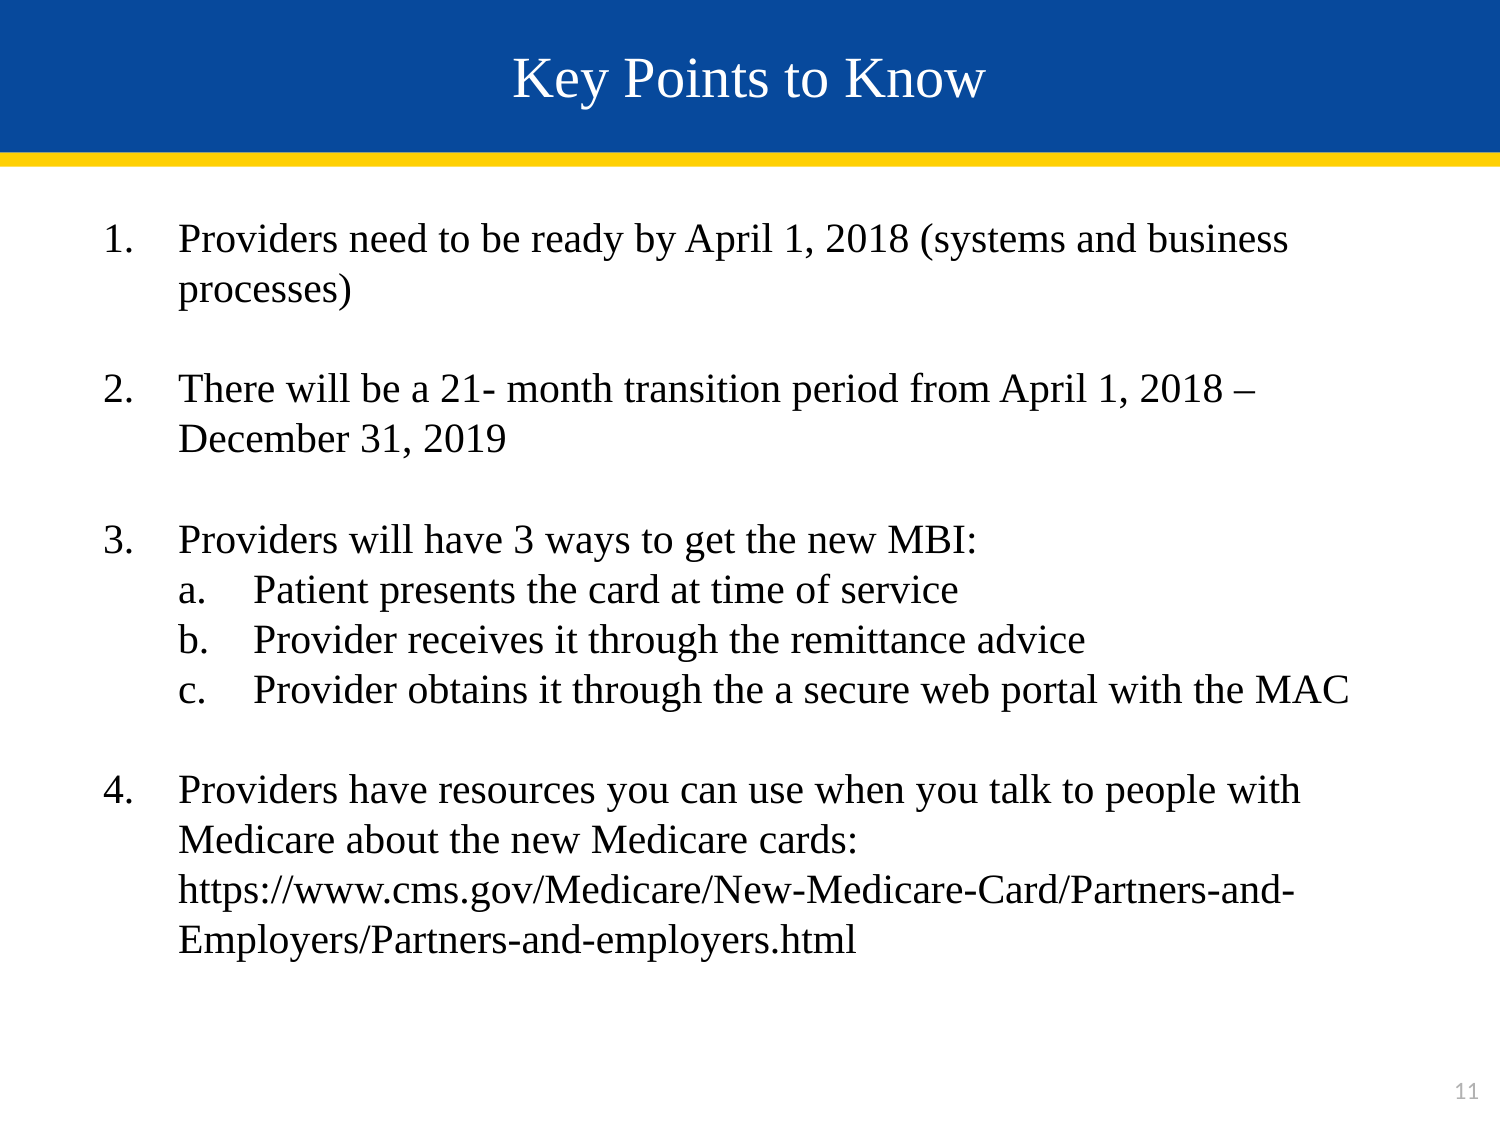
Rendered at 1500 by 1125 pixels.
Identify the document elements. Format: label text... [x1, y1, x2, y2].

title Key Points to Know [337, 38, 1163, 112]
list Providers need to be ready by April 1, 2018 (systems and business processes) There will be a 21- month transition period from April 1, 2018 – December 31, 2019 Providers will have 3 ways to get the new MBI: Patient presents the card at time of service Provider receives it through the remittance advice Provider obtains it through the a secure web portal with the MAC Providers have resources you can use when you talk to people with Medicare about the new Medicare cards: https://www.cms.gov/Medicare/New-Medicare-Card/Partners-and-Employers/Partners-and-employers.html [103, 211, 1397, 1070]
slide_number 11 [1156, 1059, 1495, 1120]
